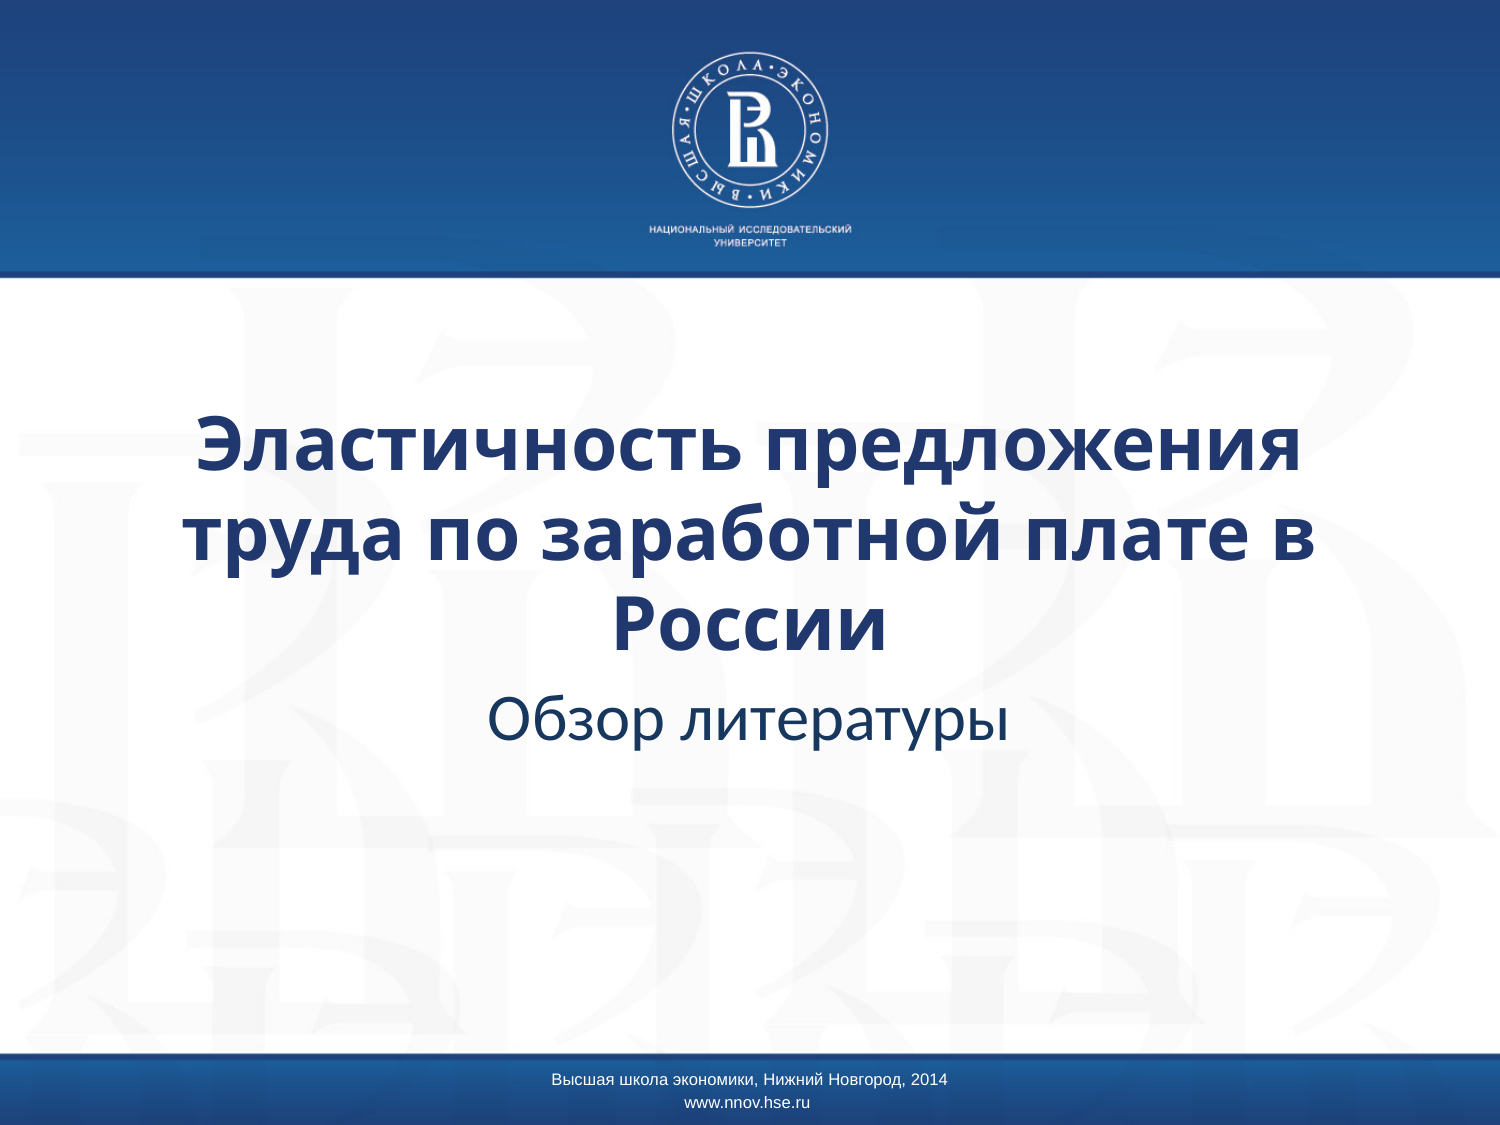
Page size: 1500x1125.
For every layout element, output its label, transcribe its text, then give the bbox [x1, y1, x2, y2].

title Эластичность предложения труда по заработной плате в России [95, 349, 1405, 712]
subtitle Обзор литературы [224, 665, 1276, 954]
picture [0, 0, 1500, 1125]
text_box Высшая школа экономики, Нижний Новгород, 2014 www.nnov.hse.ru [224, 1060, 1275, 1119]
